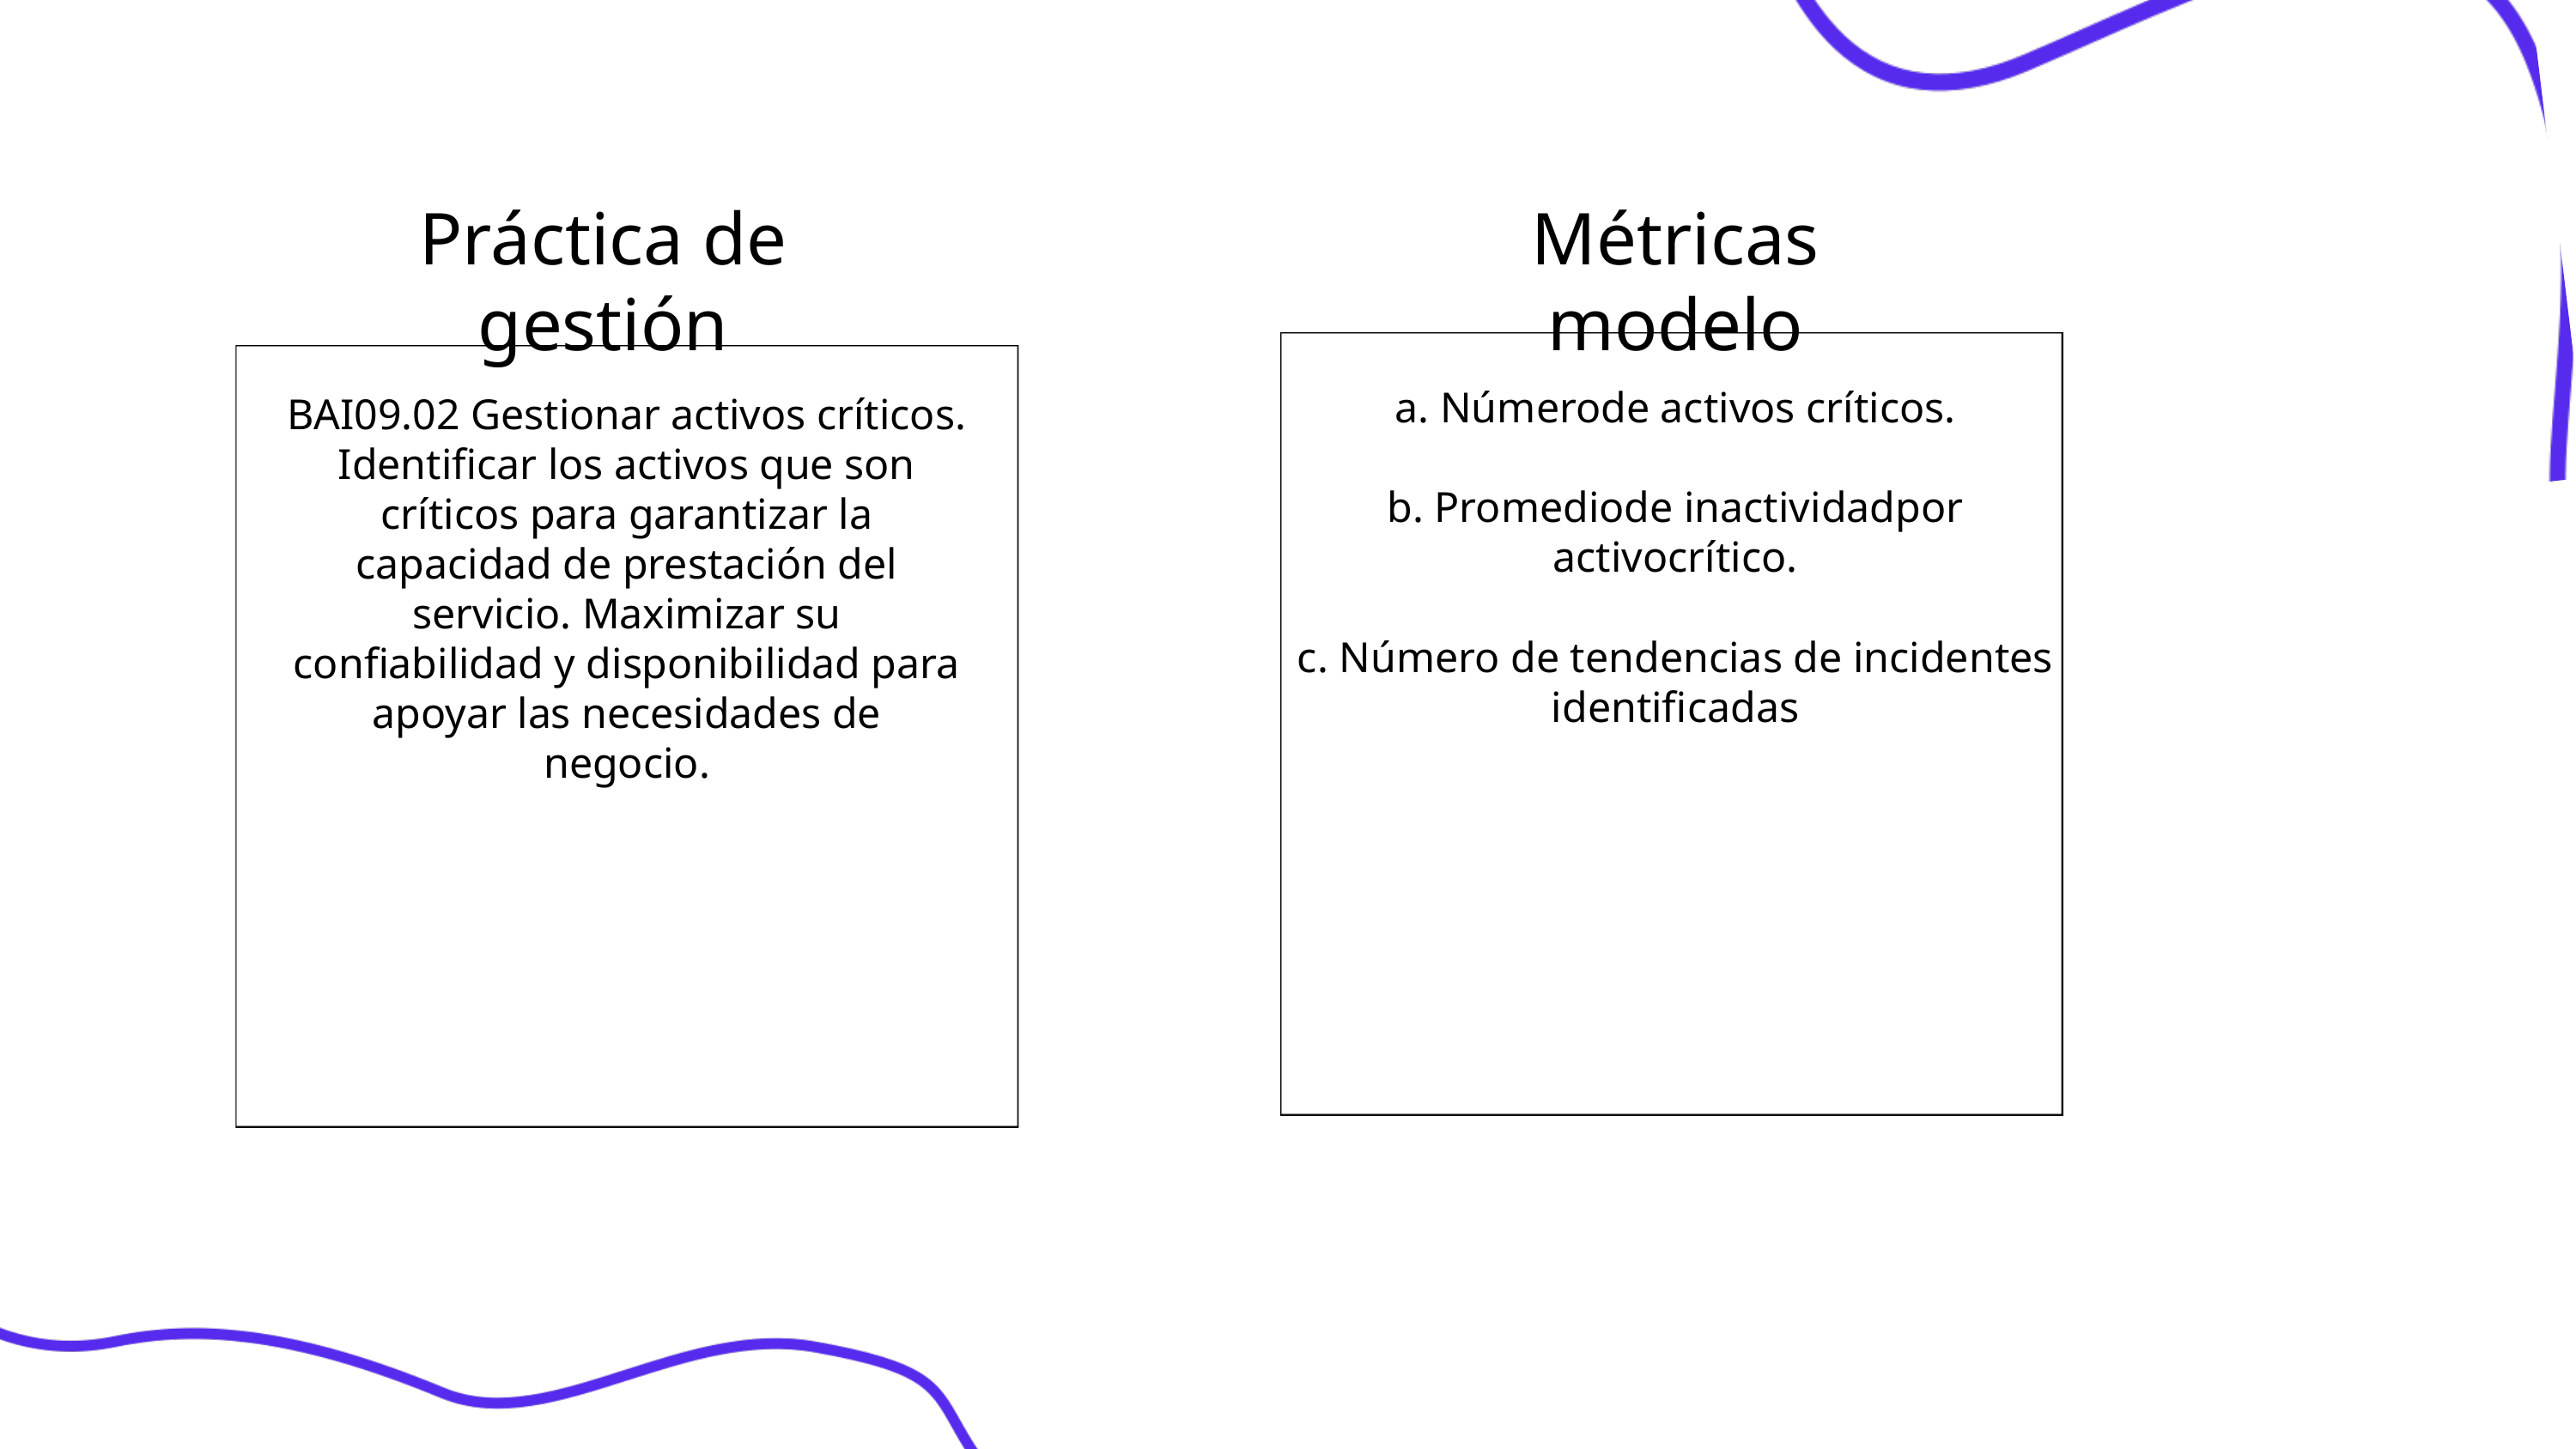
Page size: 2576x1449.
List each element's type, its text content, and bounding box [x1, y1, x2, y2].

text_box Práctica de gestión [287, 193, 920, 365]
text_box [1754, 0, 2576, 541]
text_box [235, 345, 1019, 1128]
text_box a. Númerode activos críticos. b. Promediode inactividadpor activocrítico. c. Número de tendencias de incidentes identificadas [1288, 381, 2063, 780]
text_box Métricas modelo [1403, 193, 1948, 365]
text_box BAI09.02 Gestionar activos críticos. Identificar los activos que son críticos para garantizar la capacidad de prestación del servicio. Maximizar su confiabilidad y disponibilidad para apoyar las necesidades de negocio. [287, 388, 968, 786]
text_box [1280, 332, 2063, 1116]
text_box [0, 1305, 980, 1449]
